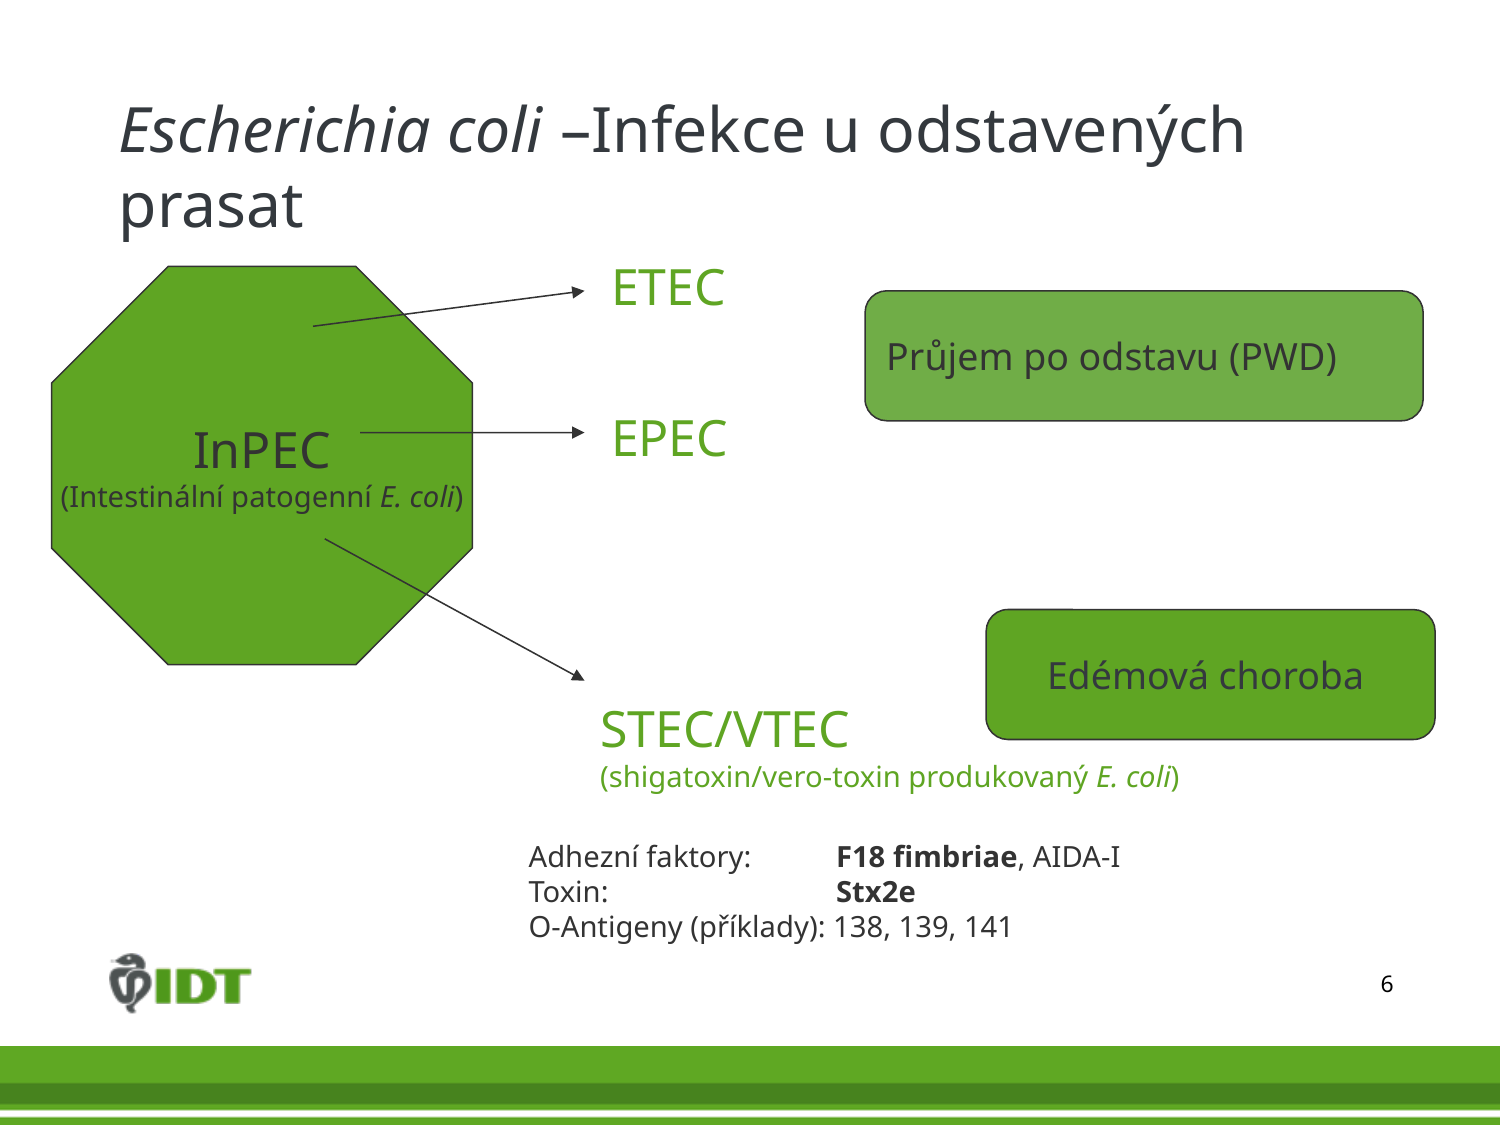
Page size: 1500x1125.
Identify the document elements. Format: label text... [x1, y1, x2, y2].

title Escherichia coli –Infekce u odstavených prasat [104, 82, 1401, 184]
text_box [324, 538, 1436, 817]
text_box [312, 231, 1424, 512]
picture [108, 952, 253, 1015]
text_box Adhezní faktory: F18 fimbriae, AIDA-I Toxin: Stx2e O-Antigeny (příklady): 138, 139, 141 [513, 817, 1282, 967]
text_box InPEC (Intestinální patogenní E. coli) [51, 266, 473, 665]
picture [0, 1046, 1500, 1125]
